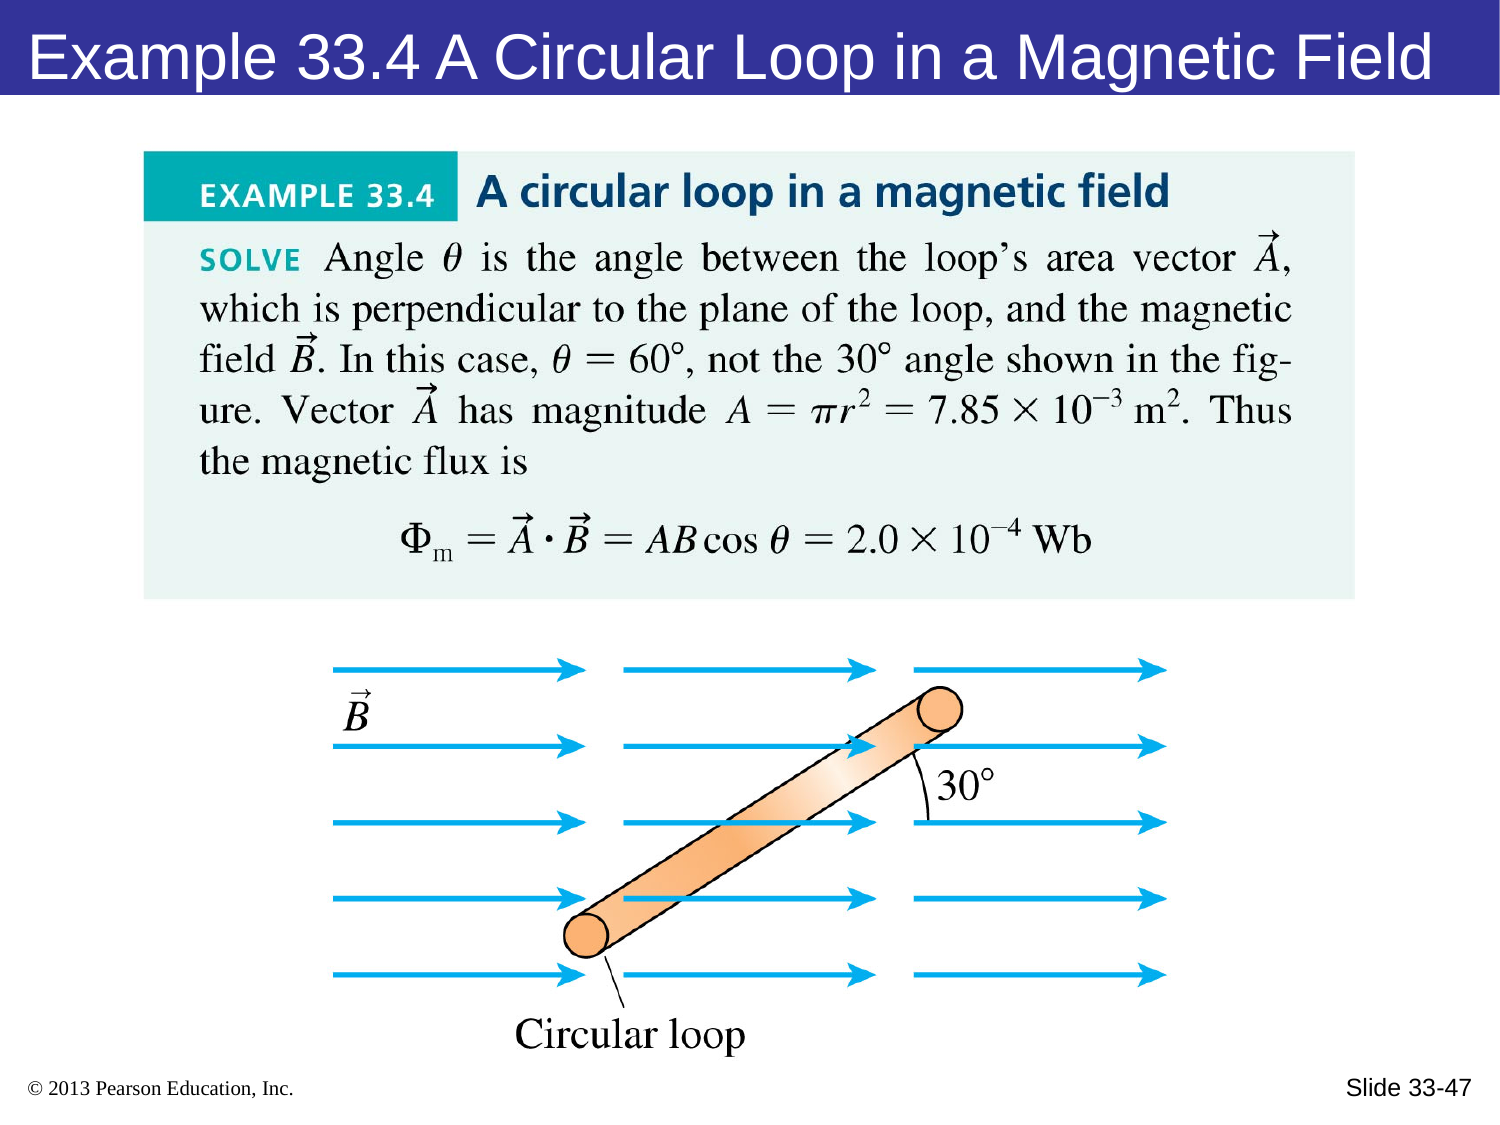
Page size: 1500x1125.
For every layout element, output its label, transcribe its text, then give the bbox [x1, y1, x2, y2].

picture [326, 651, 1173, 1061]
title Example 33.4 A Circular Loop in a Magnetic Field [12, 6, 1490, 101]
picture [136, 143, 1363, 606]
text_box Slide 33-47 [1287, 1064, 1488, 1103]
